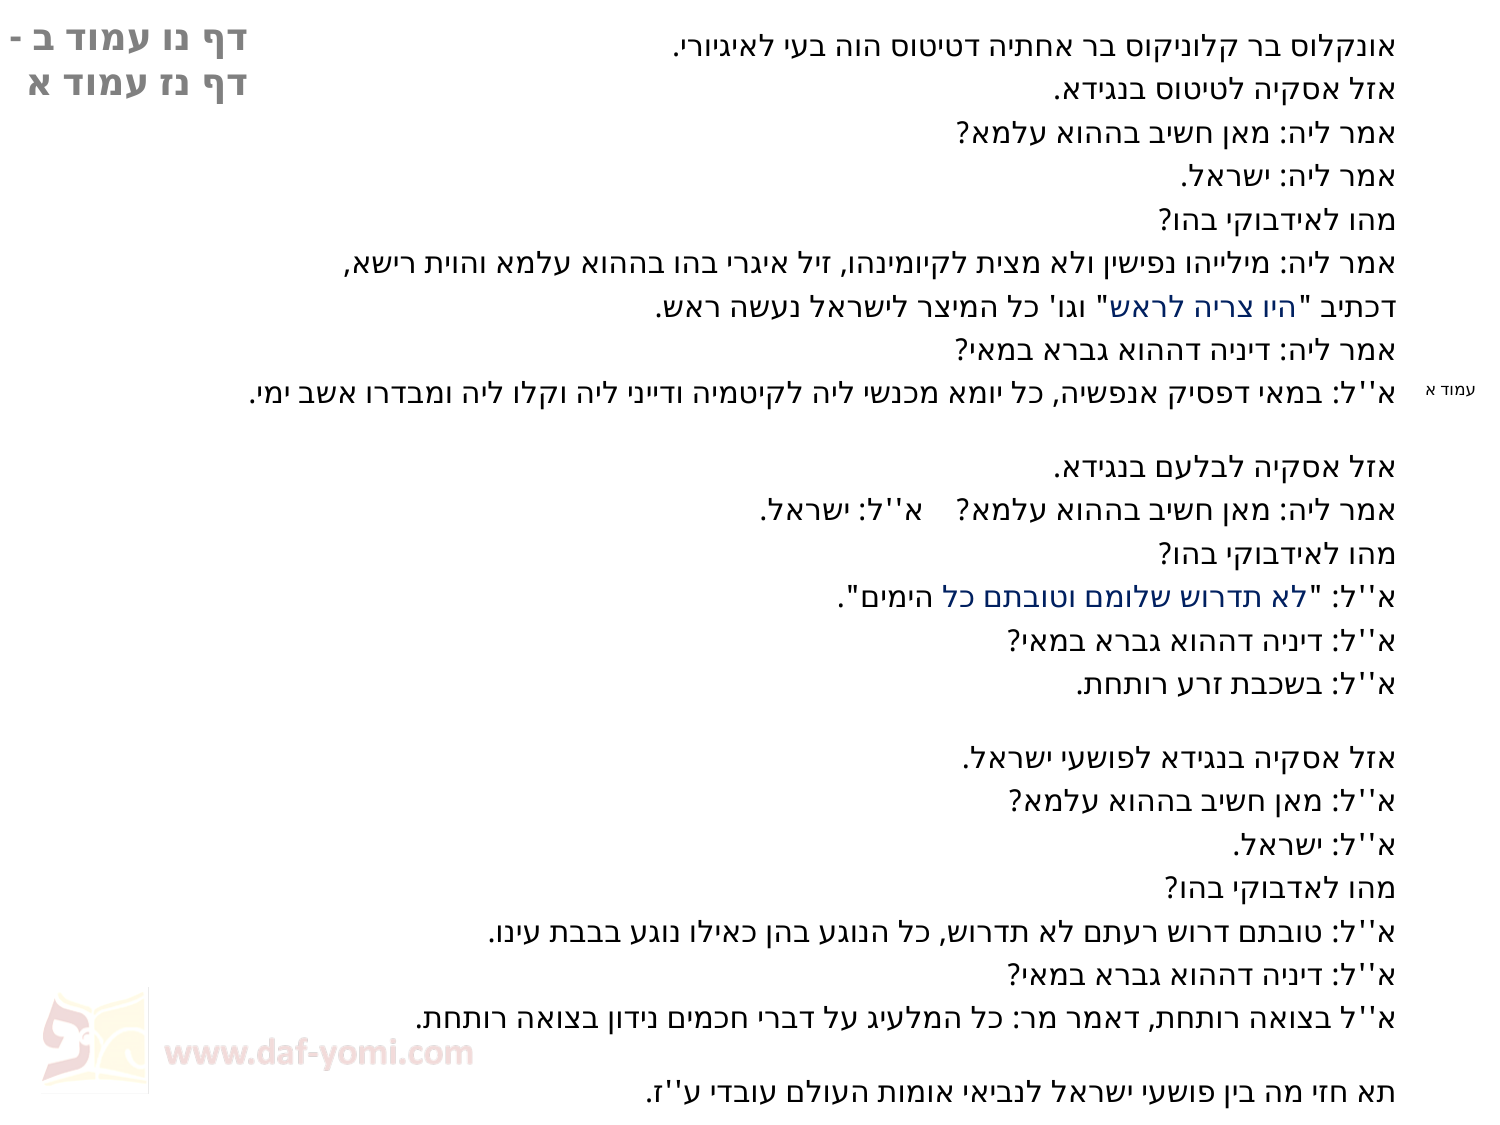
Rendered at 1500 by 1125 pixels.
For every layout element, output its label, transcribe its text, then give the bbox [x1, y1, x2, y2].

picture [40, 987, 553, 1098]
text_box אונקלוס בר קלוניקוס בר אחתיה דטיטוס הוה בעי לאיגיורי. אזל אסקיה לטיטוס בנגידא. אמר ליה: מאן חשיב בההוא עלמא? אמר ליה: ישראל. מהו לאידבוקי בהו? אמר ליה: מילייהו נפישין ולא מצית לקיומינהו, זיל איגרי בהו בההוא עלמא והוית רישא, דכתיב "היו צריה לראש" וגו' כל המיצר לישראל נעשה ראש. אמר ליה: דיניה דההוא גברא במאי? א''ל: במאי דפסיק אנפשיה, כל יומא מכנשי ליה לקיטמיה ודייני ליה וקלו ליה ומבדרו אשב ימי. אזל אסקיה לבלעם בנגידא. אמר ליה: מאן חשיב בההוא עלמא? א''ל: ישראל. מהו לאידבוקי בהו? א''ל: "לא תדרוש שלומם וטובתם כל הימים". א''ל: דיניה דההוא גברא במאי? א''ל: בשכבת זרע רותחת. אזל אסקיה בנגידא לפושעי ישראל. א''ל: מאן חשיב בההוא עלמא? א''ל: ישראל. מהו לאדבוקי בהו? א''ל: טובתם דרוש רעתם לא תדרוש, כל הנוגע בהן כאילו נוגע בבבת עינו. א''ל: דיניה דההוא גברא במאי? א''ל בצואה רותחת, דאמר מר: כל המלעיג על דברי חכמים נידון בצואה רותחת. תא חזי מה בין פושעי ישראל לנביאי אומות העולם עובדי ע''ז. [53, 11, 1412, 1116]
text_box עמוד א [1396, 371, 1491, 406]
text_box דף נו עמוד ב - דף נז עמוד א [0, 5, 264, 111]
